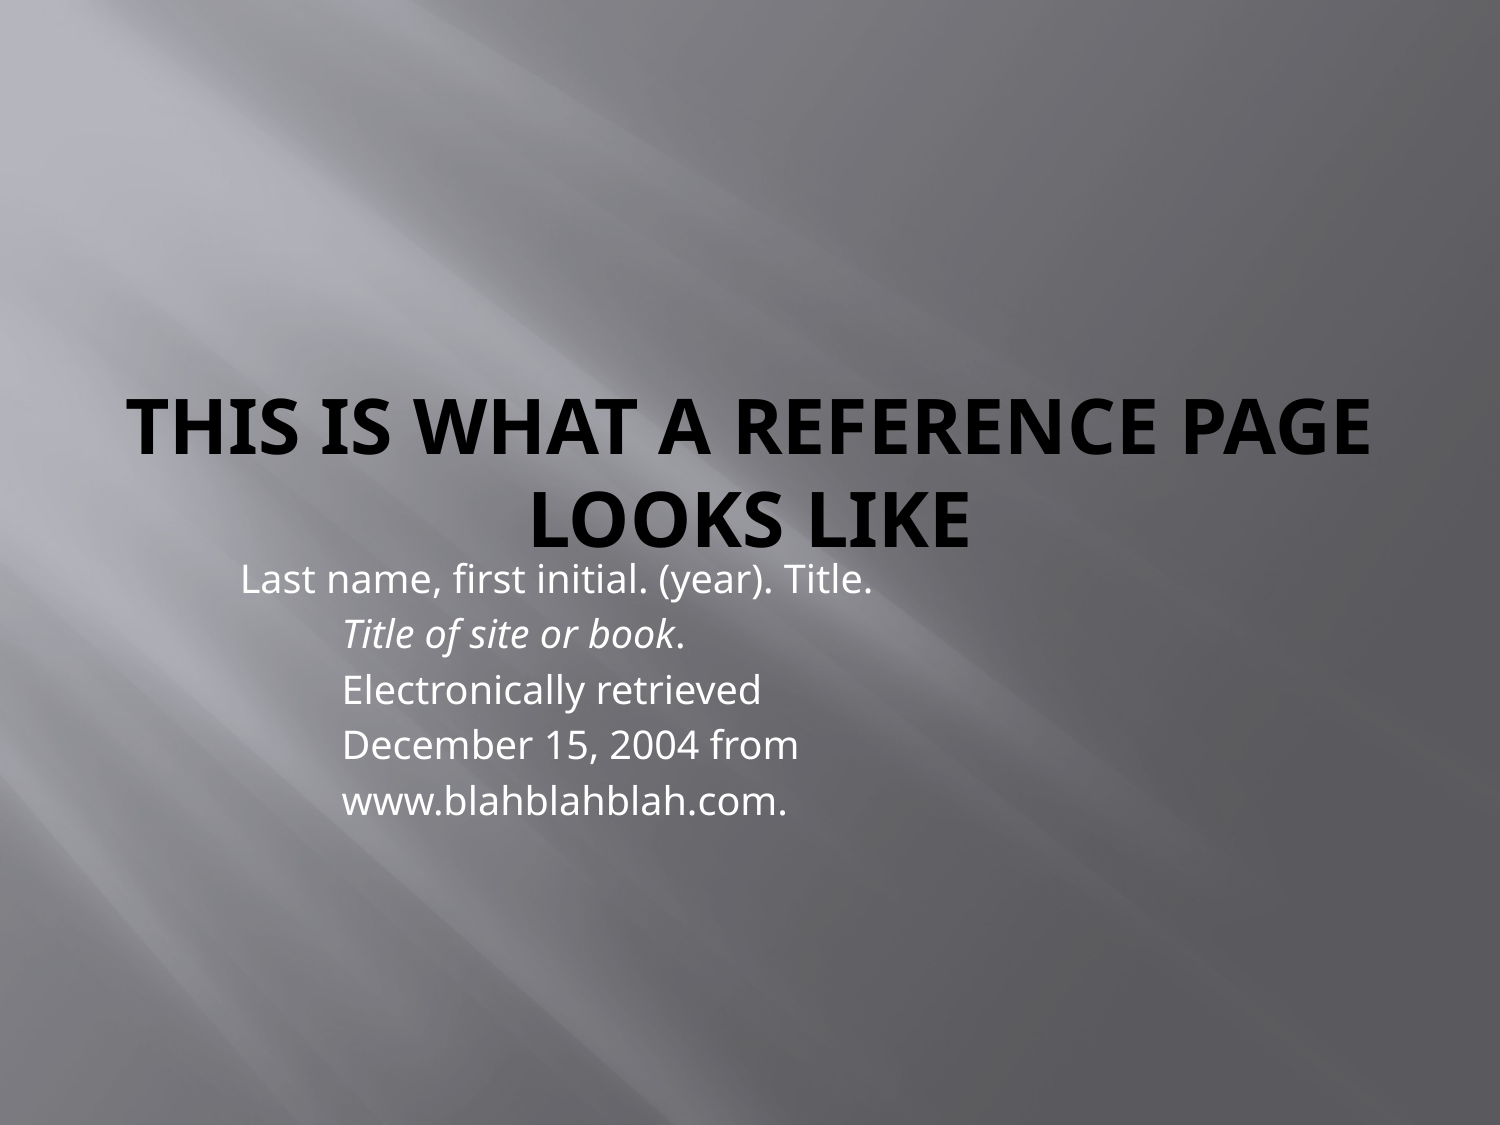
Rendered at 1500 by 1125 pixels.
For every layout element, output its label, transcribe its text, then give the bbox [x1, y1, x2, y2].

subtitle Last name, first initial. (year). Title. Title of site or book. Electronically retrieved December 15, 2004 from www.blahblahblah.com. [225, 546, 1275, 834]
title This is what a reference page looks like [112, 375, 1388, 563]
